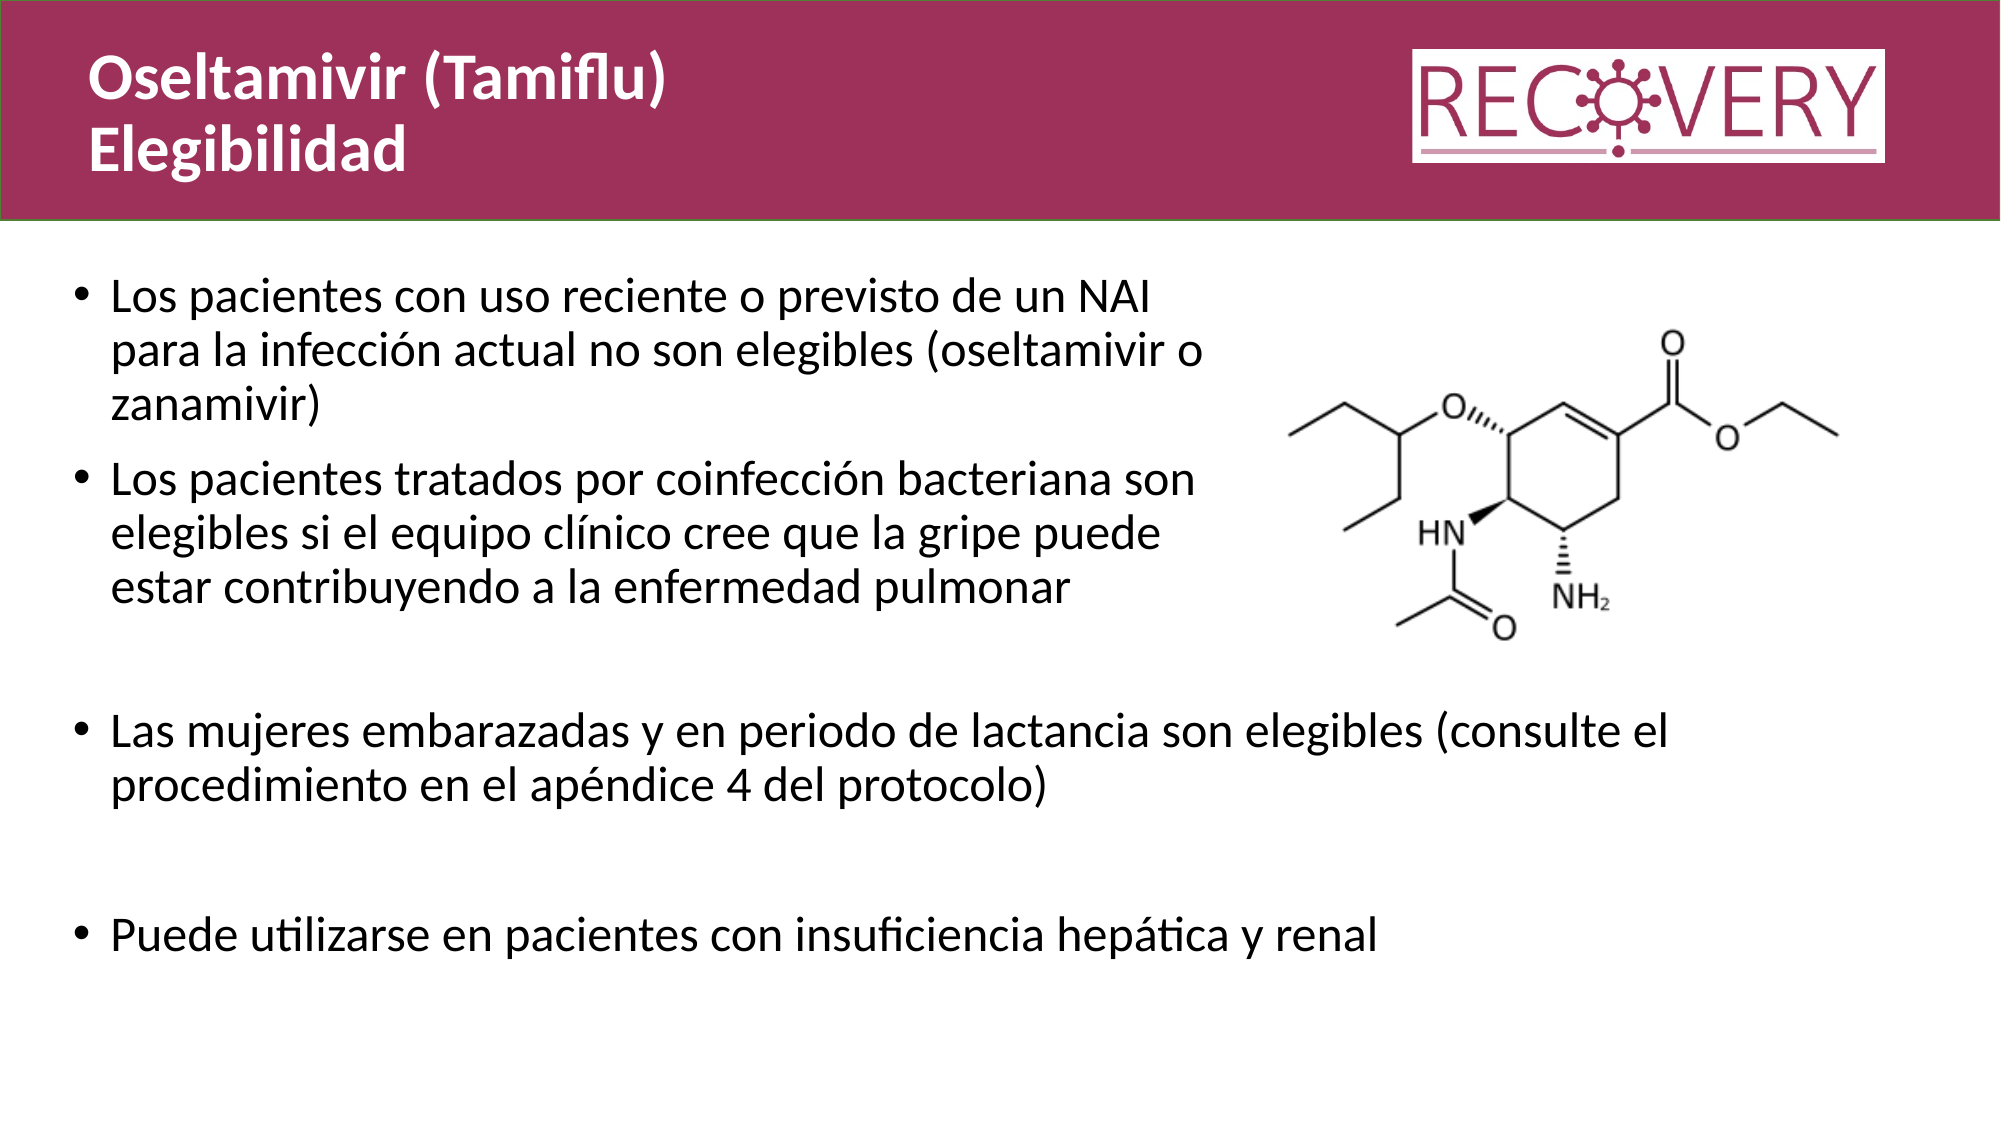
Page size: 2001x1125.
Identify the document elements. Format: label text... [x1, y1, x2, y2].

text_box Las mujeres embarazadas y en periodo de lactancia son elegibles (consulte el procedimiento en el apéndice 4 del protocolo) Puede utilizarse en pacientes con insuficiencia hepática y renal [57, 696, 1863, 974]
picture [1799, 49, 1885, 163]
title Oseltamivir (Tamiflu) Elegibilidad [73, 4, 1799, 223]
list Los pacientes con uso reciente o previsto de un NAI para la infección actual no son elegibles (oseltamivir o zanamivir) Los pacientes tratados por coinfección bacteriana son elegibles si el equipo clínico cree que la gripe puede estar contribuyendo a la enfermedad pulmonar [58, 261, 1265, 680]
picture [1285, 326, 1843, 651]
